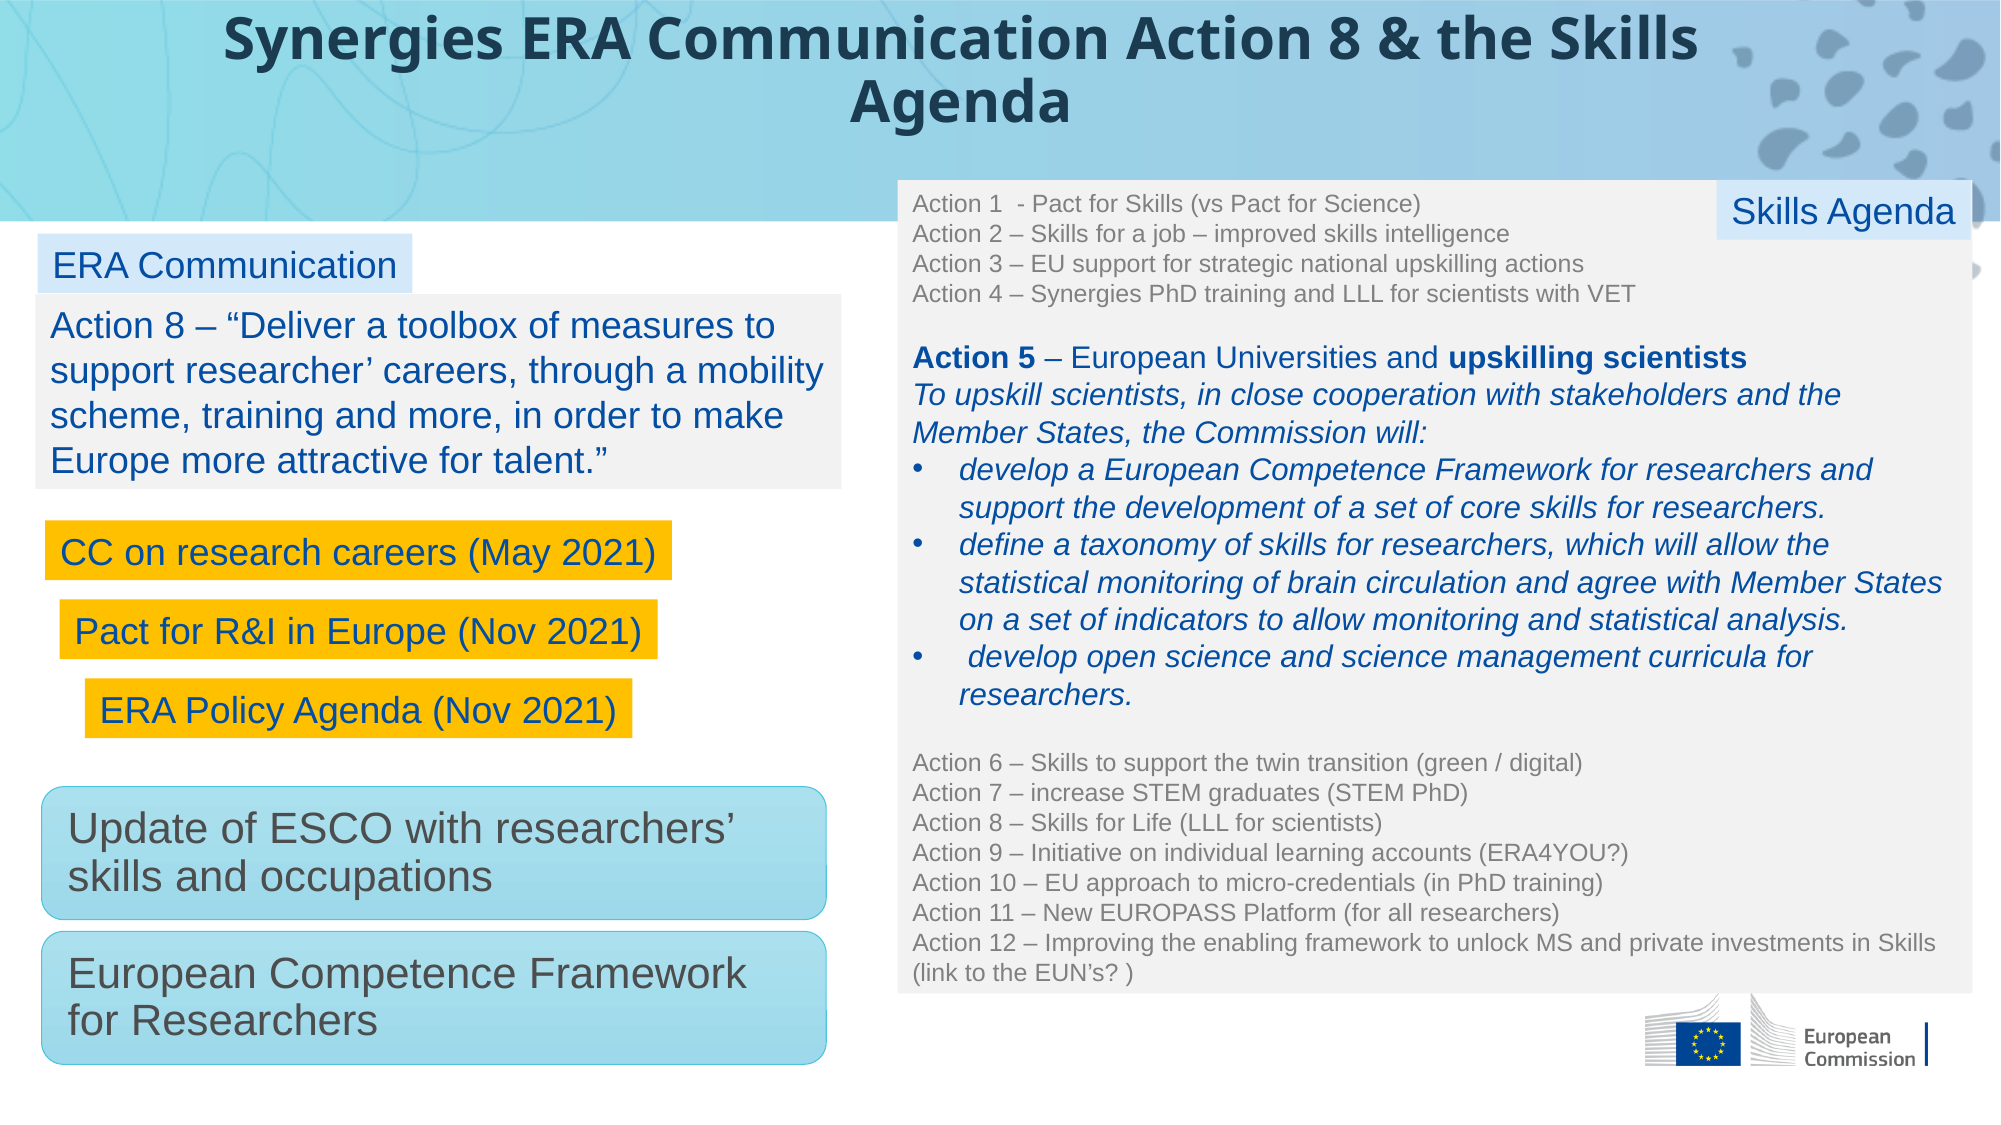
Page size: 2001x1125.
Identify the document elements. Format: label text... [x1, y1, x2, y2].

text_box ERA Policy Agenda (Nov 2021) [84, 678, 633, 739]
text_box Action 1 - Pact for Skills (vs Pact for Science) Action 2 – Skills for a job – improved skills intelligence Action 3 – EU support for strategic national upskilling actions Action 4 – Synergies PhD training and LLL for scientists with VET Action 5 – European Universities and upskilling scientists To upskill scientists, in close cooperation with stakeholders and the Member States, the Commission will: develop a European Competence Framework for researchers and support the development of a set of core skills for researchers. define a taxonomy of skills for researchers, which will allow the statistical monitoring of brain circulation and agree with Member States on a set of indicators to allow monitoring and statistical analysis. develop open science and science management curricula for researchers. Action 6 – Skills to support the twin transition (green / digital) Action 7 – increase STEM graduates (STEM PhD) Action 8 – Skills for Life (LLL for scientists) Action 9 – Initiative on individual learning accounts (ERA4YOU?) Action 10 – EU approach to micro-credentials (in PhD training) Action 11 – New EUROPASS Platform (for all researchers) Action 12 – Improving the enabling framework to unlock MS and private investments in Skills (link to the EUN’s? ) [897, 180, 1973, 994]
text_box Action 8 – “Deliver a toolbox of measures to support researcher’ careers, through a mobility scheme, training and more, in order to make Europe more attractive for talent.” [35, 294, 842, 489]
text_box CC on research careers (May 2021) [45, 520, 672, 581]
text_box Pact for R&I in Europe (Nov 2021) [59, 599, 658, 660]
title Synergies ERA Communication Action 8 & the Skills Agenda [127, 64, 1796, 136]
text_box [41, 784, 827, 1065]
picture [1645, 994, 1928, 1066]
picture [0, 0, 2001, 425]
text_box Skills Agenda [1716, 179, 1971, 240]
text_box ERA Communication [37, 233, 413, 294]
